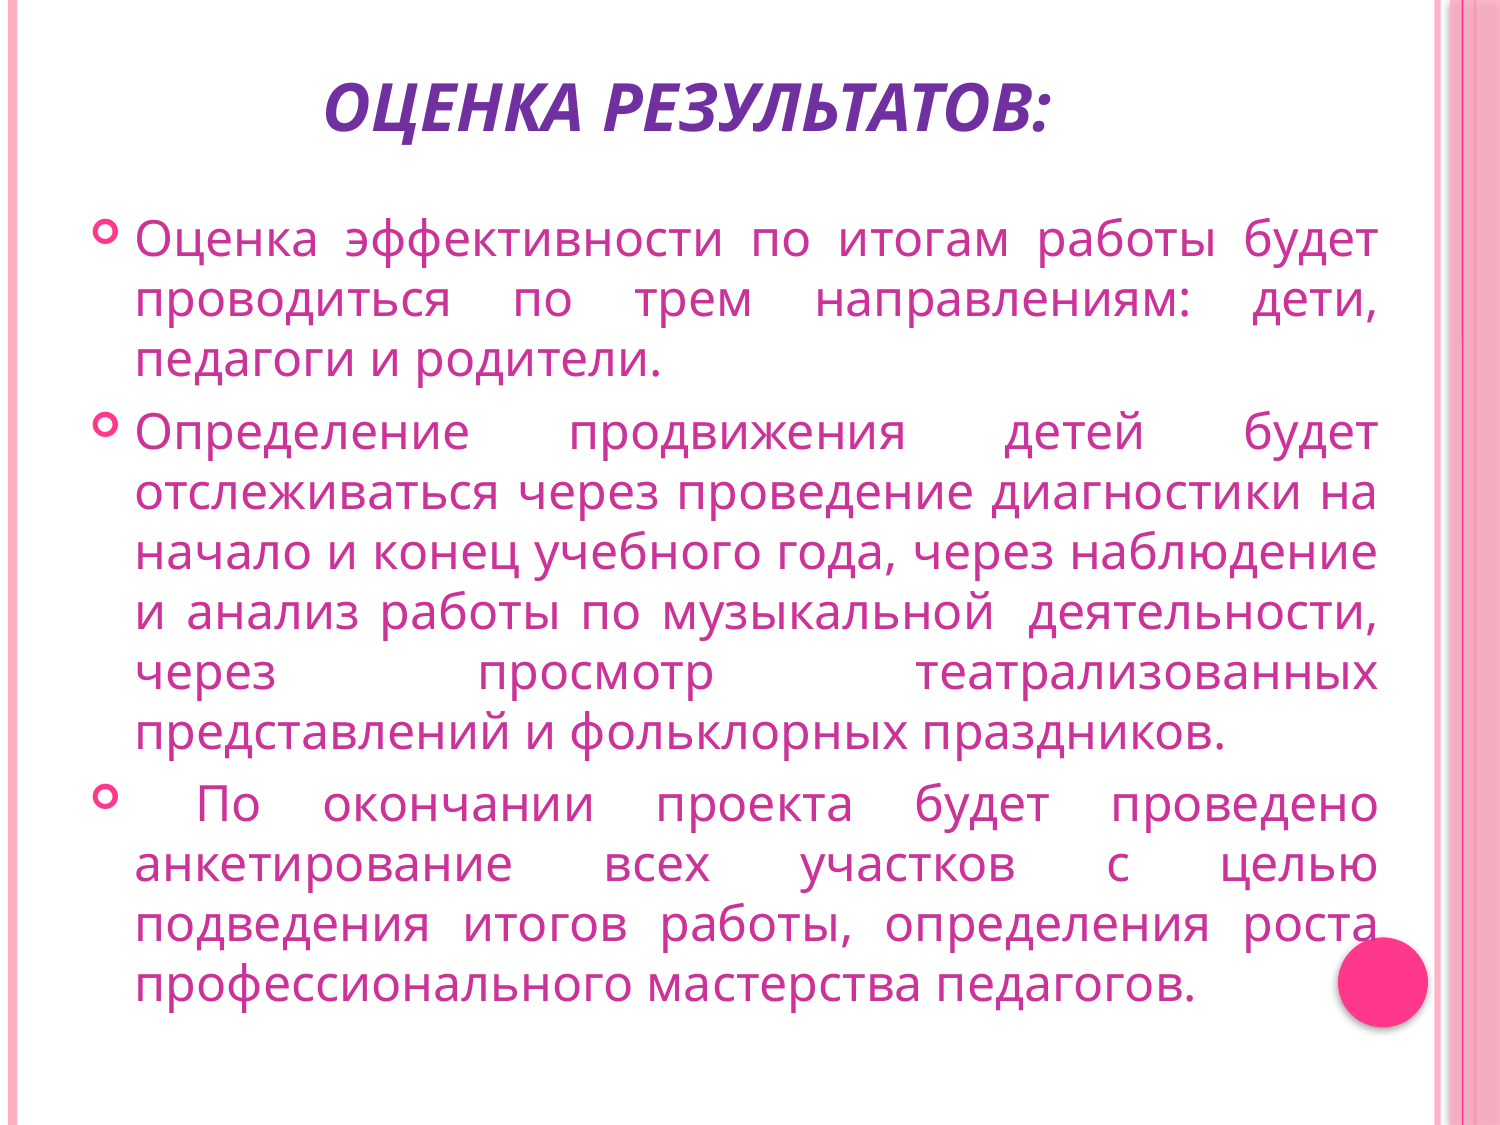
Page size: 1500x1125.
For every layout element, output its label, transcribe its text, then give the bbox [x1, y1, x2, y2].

title Оценка результатов: [75, 45, 1300, 199]
list Оценка эффективности по итогам работы будет проводиться по трем направлениям: дети, педагоги и родители. Определение продвижения детей будет отслеживаться через проведение диагностики на начало и конец учебного года, через наблюдение и анализ работы по музыкальной деятельности, через просмотр театрализованных представлений и фольклорных праздников. По окончании проекта будет проведено анкетирование всех участков с целью подведения итогов работы, определения роста профессионального мастерства педагогов. [75, 199, 1395, 1062]
